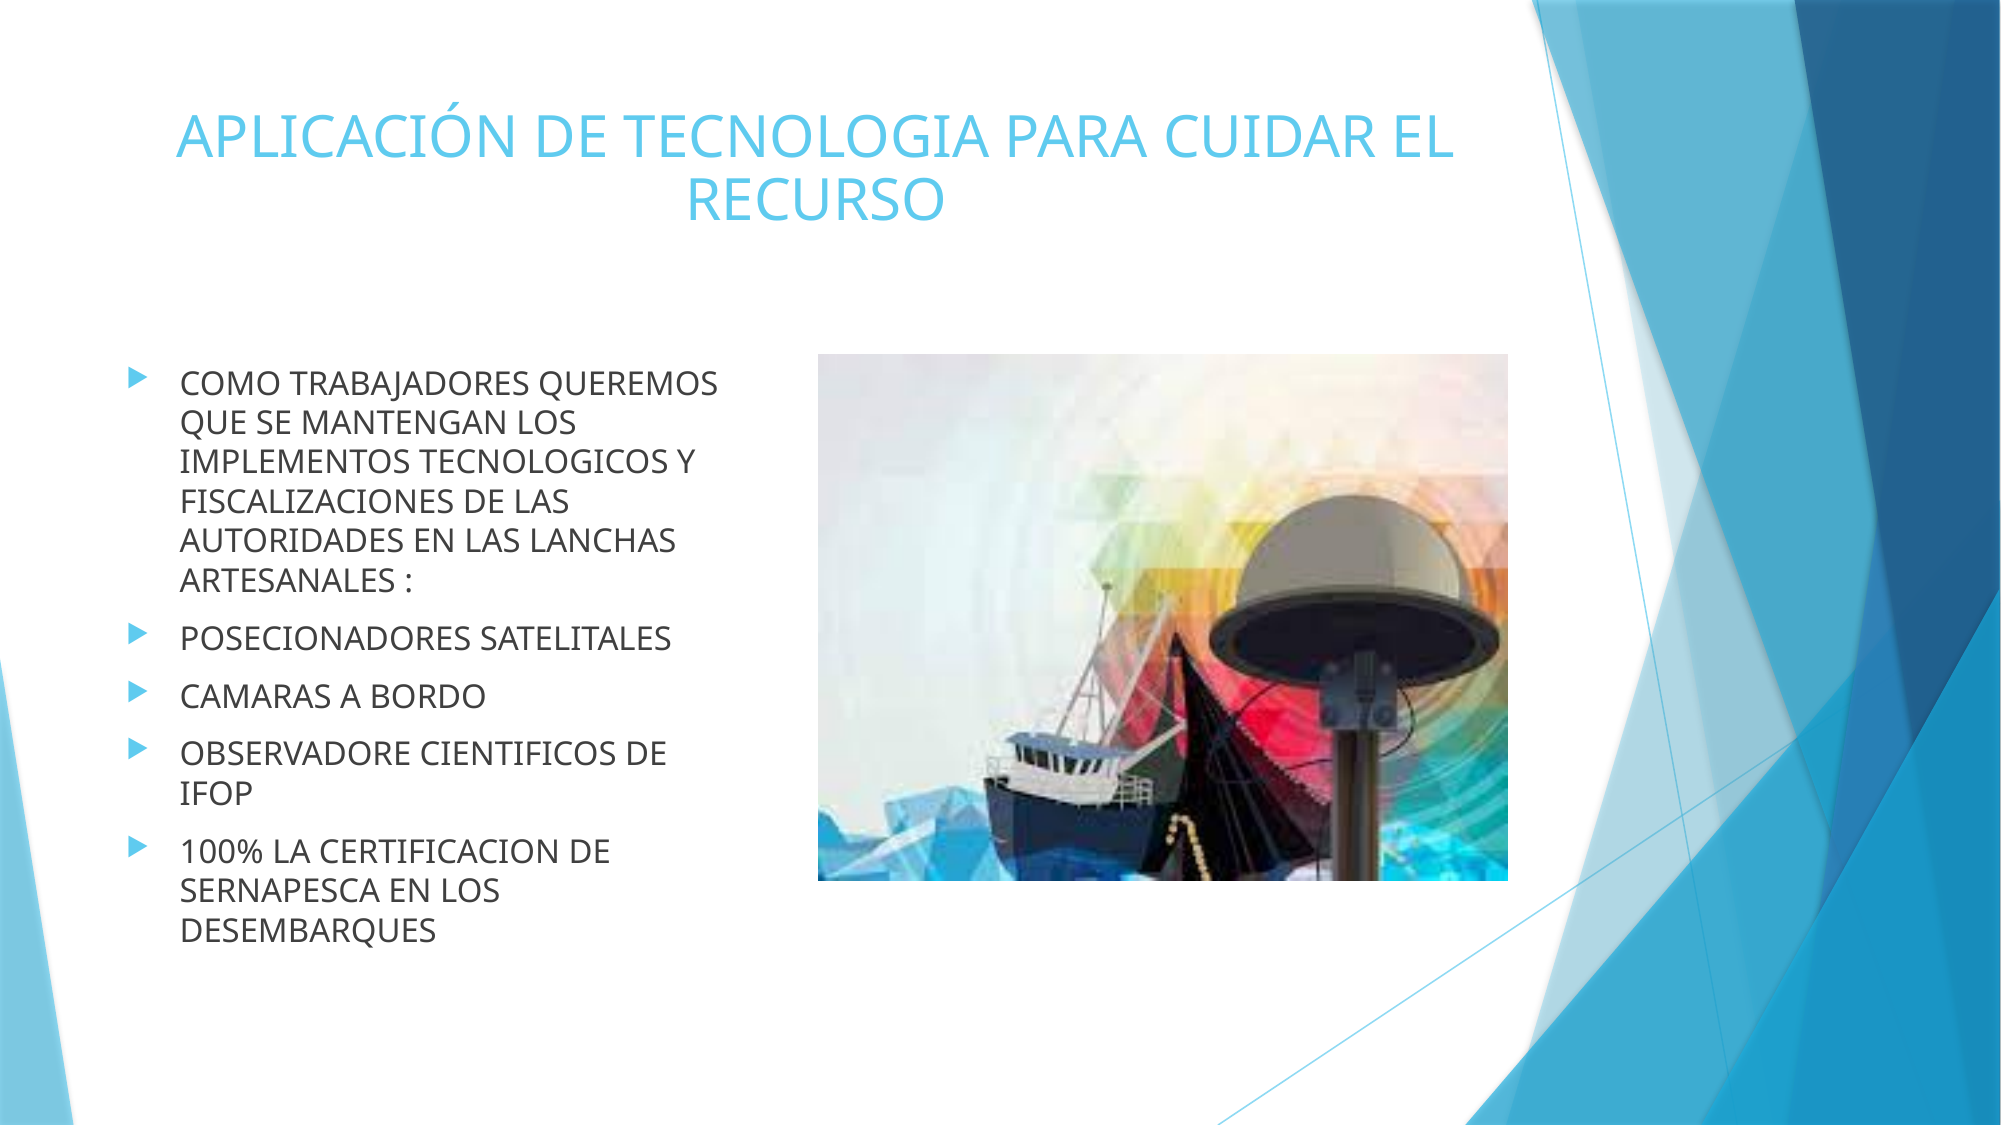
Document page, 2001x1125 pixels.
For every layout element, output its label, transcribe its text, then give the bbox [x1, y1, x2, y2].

list COMO TRABAJADORES QUEREMOS QUE SE MANTENGAN LOS IMPLEMENTOS TECNOLOGICOS Y FISCALIZACIONES DE LAS AUTORIDADES EN LAS LANCHAS ARTESANALES : POSECIONADORES SATELITALES CAMARAS A BORDO OBSERVADORE CIENTIFICOS DE IFOP 100% LA CERTIFICACION DE SERNAPESCA EN LOS DESEMBARQUES [111, 354, 761, 970]
title APLICACIÓN DE TECNOLOGIA PARA CUIDAR EL RECURSO [111, 99, 1522, 317]
picture [817, 353, 1509, 881]
